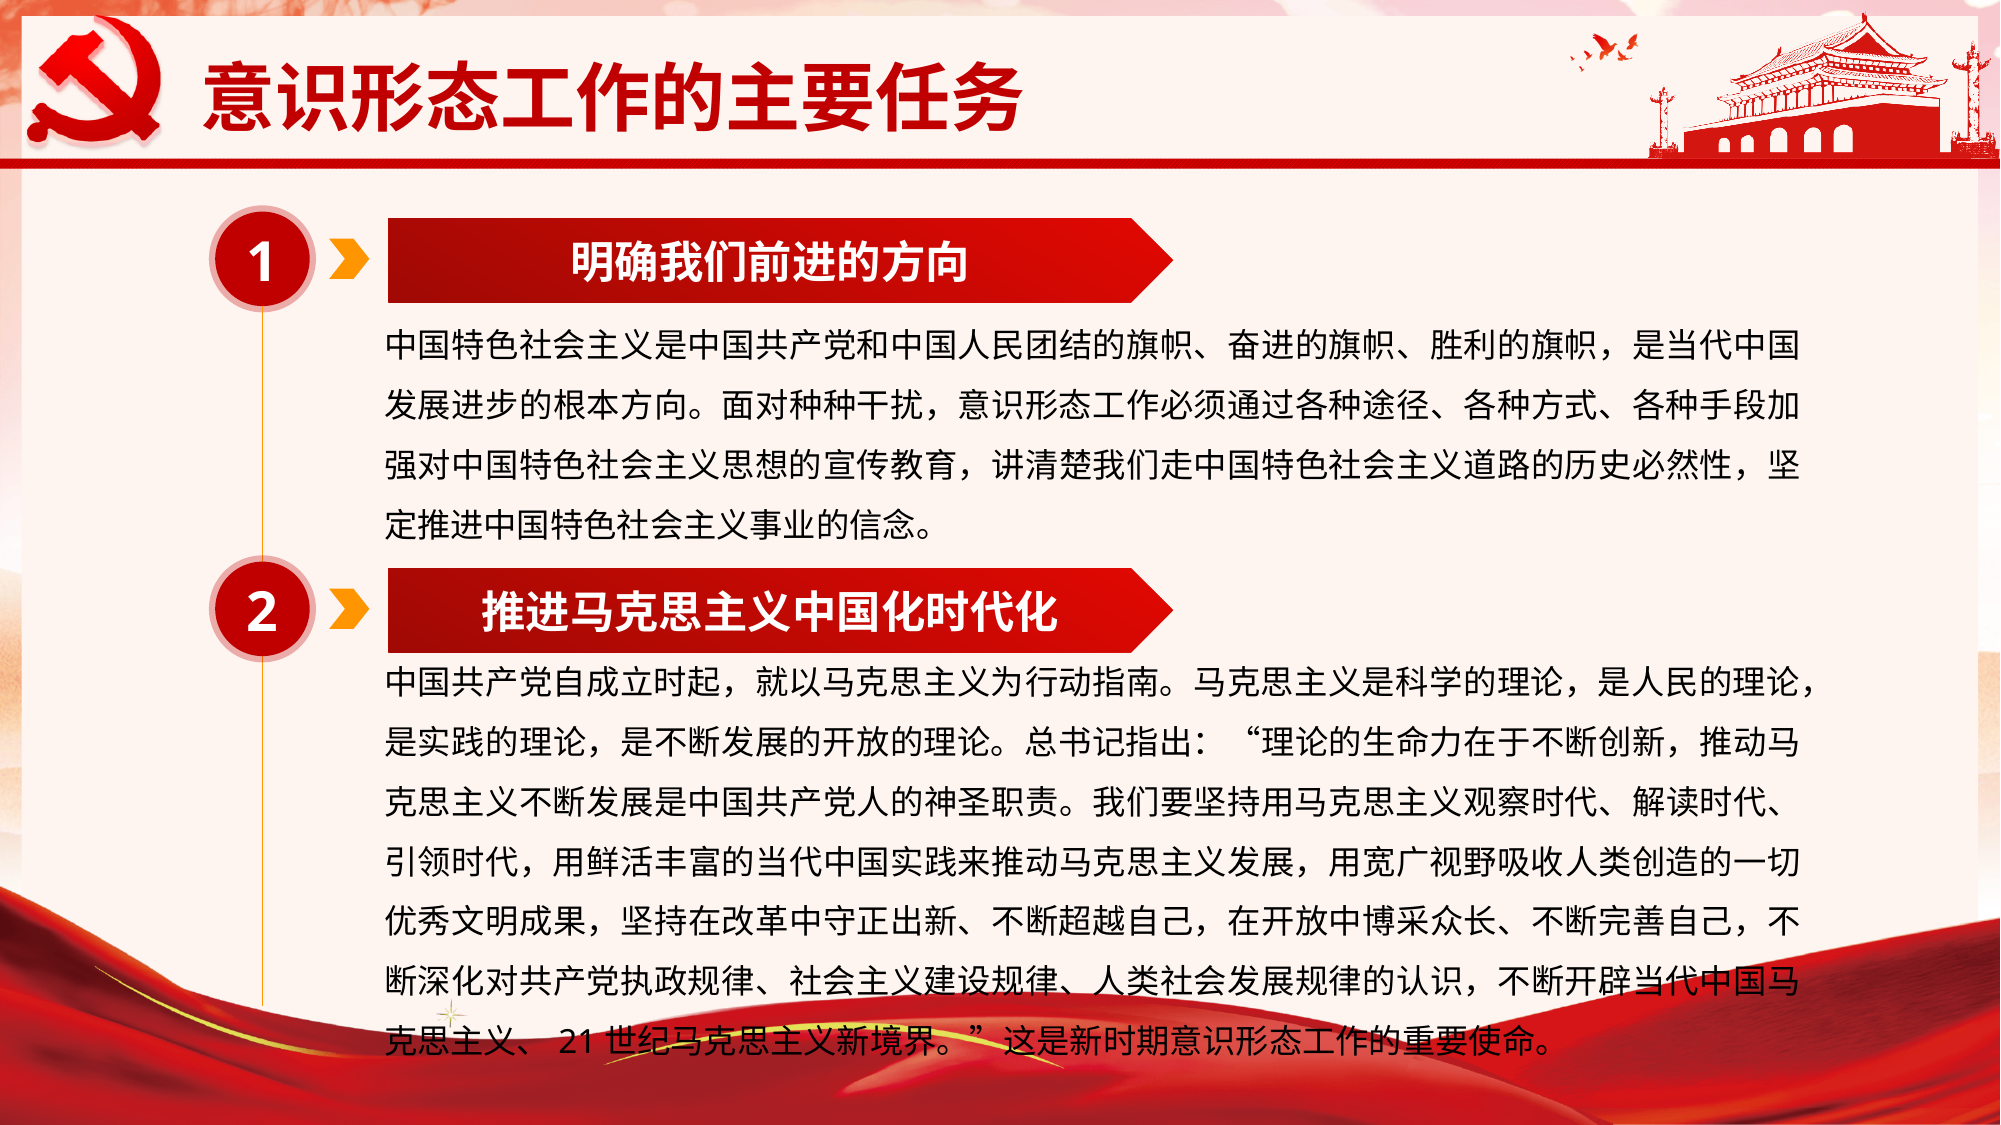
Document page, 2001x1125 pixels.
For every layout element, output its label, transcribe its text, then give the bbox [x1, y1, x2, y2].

text_box 2 [263, 560, 311, 658]
picture [0, 169, 2000, 1125]
text_box 1 [214, 210, 311, 308]
text_box 2 [214, 560, 262, 658]
text_box 推进马克思主义中国化时代化 [387, 567, 1175, 633]
text_box [326, 587, 371, 631]
picture [0, 0, 2000, 159]
text_box 中国共产党自成立时起，就以马克思主义为行动指南。马克思主义是科学的理论，是人民的理论，是实践的理论，是不断发展的开放的理论。总书记指出：“理论的生命力在于不断创新，推动马克思主义不断发展是中国共产党人的神圣职责。我们要坚持用马克思主义观察时代、解读时代、引领时代，用鲜活丰富的当代中国实践来推动马克思主义发展，用宽广视野吸收人类创造的一切优秀文明成果，坚持在改革中守正出新、不断超越自己，在开放中博采众长、不断完善自己，不断深化对共产党执政规律、社会主义建设规律、人类社会发展规律的认识，不断开辟当代中国马克思主义、21世纪马克思主义新境界。”这是新时期意识形态工作的重要使命。 [369, 633, 1816, 1068]
text_box [326, 237, 371, 281]
text_box 中国特色社会主义是中国共产党和中国人民团结的旗帜、奋进的旗帜、胜利的旗帜，是当代中国发展进步的根本方向。面对种种干扰，意识形态工作必须通过各种途径、各种方式、各种手段加强对中国特色社会主义思想的宣传教育，讲清楚我们走中国特色社会主义道路的历史必然性，坚定推进中国特色社会主义事业的信念。 [369, 297, 1816, 552]
text_box 明确我们前进的方向 [387, 217, 1175, 297]
